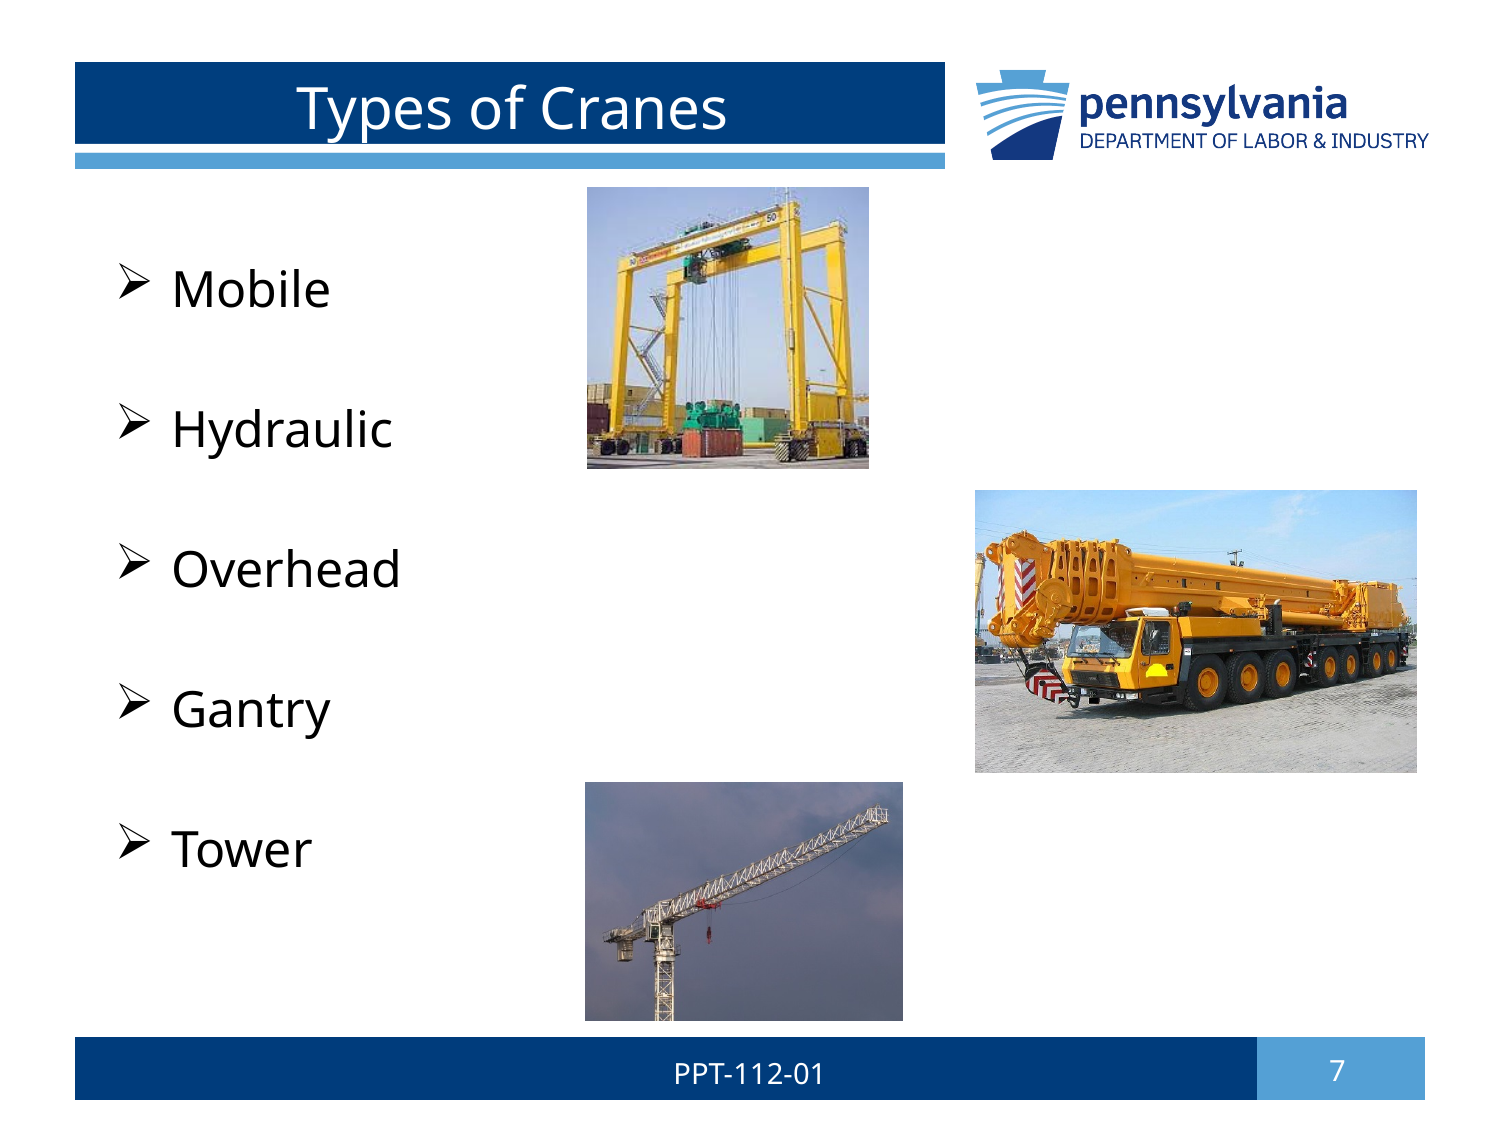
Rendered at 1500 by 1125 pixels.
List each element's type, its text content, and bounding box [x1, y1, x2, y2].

footer PPT-112-01 [512, 1042, 988, 1103]
subtitle Mobile Hydraulic Overhead Gantry Tower [99, 249, 1400, 950]
picture [974, 490, 1417, 774]
picture [587, 187, 869, 469]
title Types of Cranes [75, 62, 950, 150]
picture [75, 62, 1429, 169]
picture [585, 781, 903, 1021]
slide_number 7 [1250, 1042, 1425, 1103]
picture [75, 1037, 1425, 1100]
